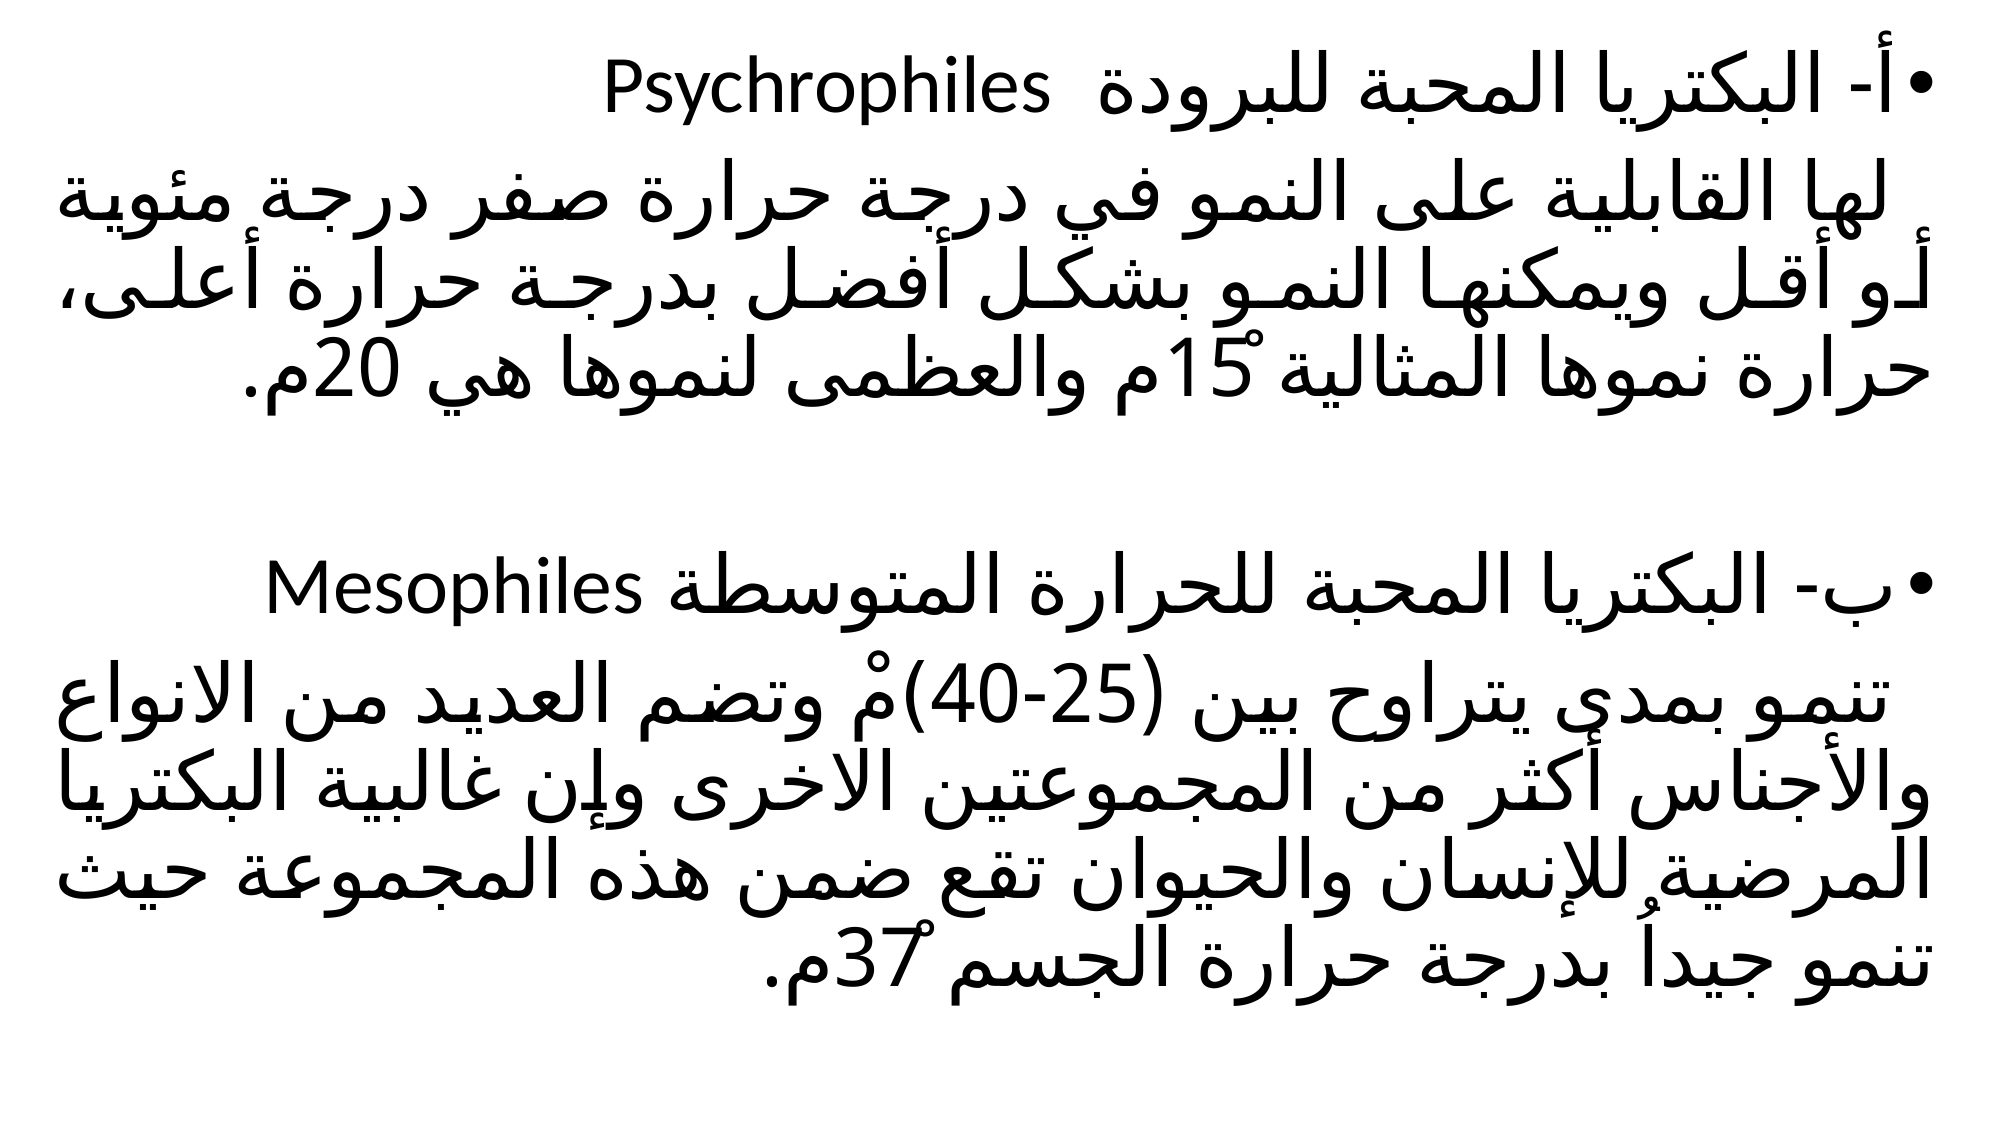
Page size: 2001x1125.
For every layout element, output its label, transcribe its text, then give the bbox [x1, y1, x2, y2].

list أ- البكتريا المحبة للبرودة Psychrophiles لها القابلية على النمو في درجة حرارة صفر درجة مئوية أو أقل ويمكنها النمو بشكل أفضل بدرجة حرارة أعلى، حرارة نموها المثالية 15̊م والعظمى لنموها هي 20م. ب- البكتريا المحبة للحرارة المتوسطة Mesophiles تنمو بمدى يتراوح بين (25-40)̊م وتضم العديد من الانواع والأجناس أكثر من المجموعتين الاخرى وإن غالبية البكتريا المرضية للإنسان والحيوان تقع ضمن هذه المجموعة حيث تنمو جيداُ بدرجة حرارة الجسم 37̊م. [39, 34, 1950, 1014]
